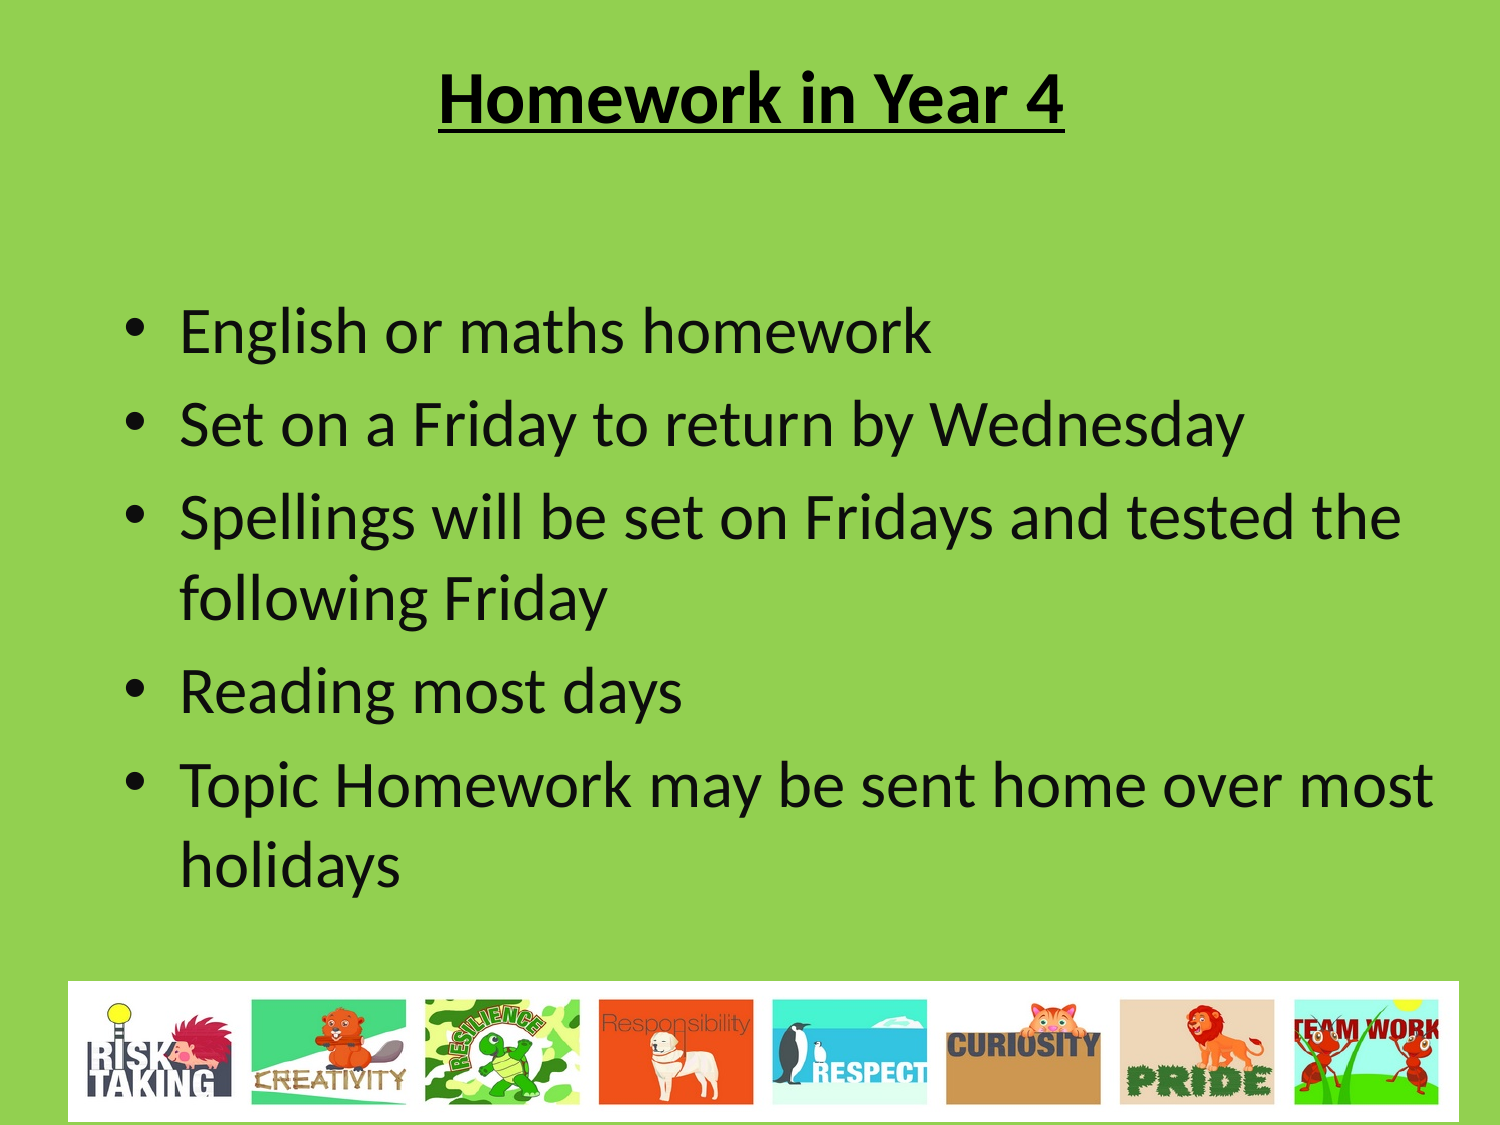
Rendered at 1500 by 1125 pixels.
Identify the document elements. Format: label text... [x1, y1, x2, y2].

picture [68, 980, 1459, 1122]
list English or maths homework Set on a Friday to return by Wednesday Spellings will be set on Fridays and tested the following Friday Reading most days Topic Homework may be sent home over most holidays [108, 278, 1459, 980]
title Homework in Year 4 [76, 0, 1427, 188]
